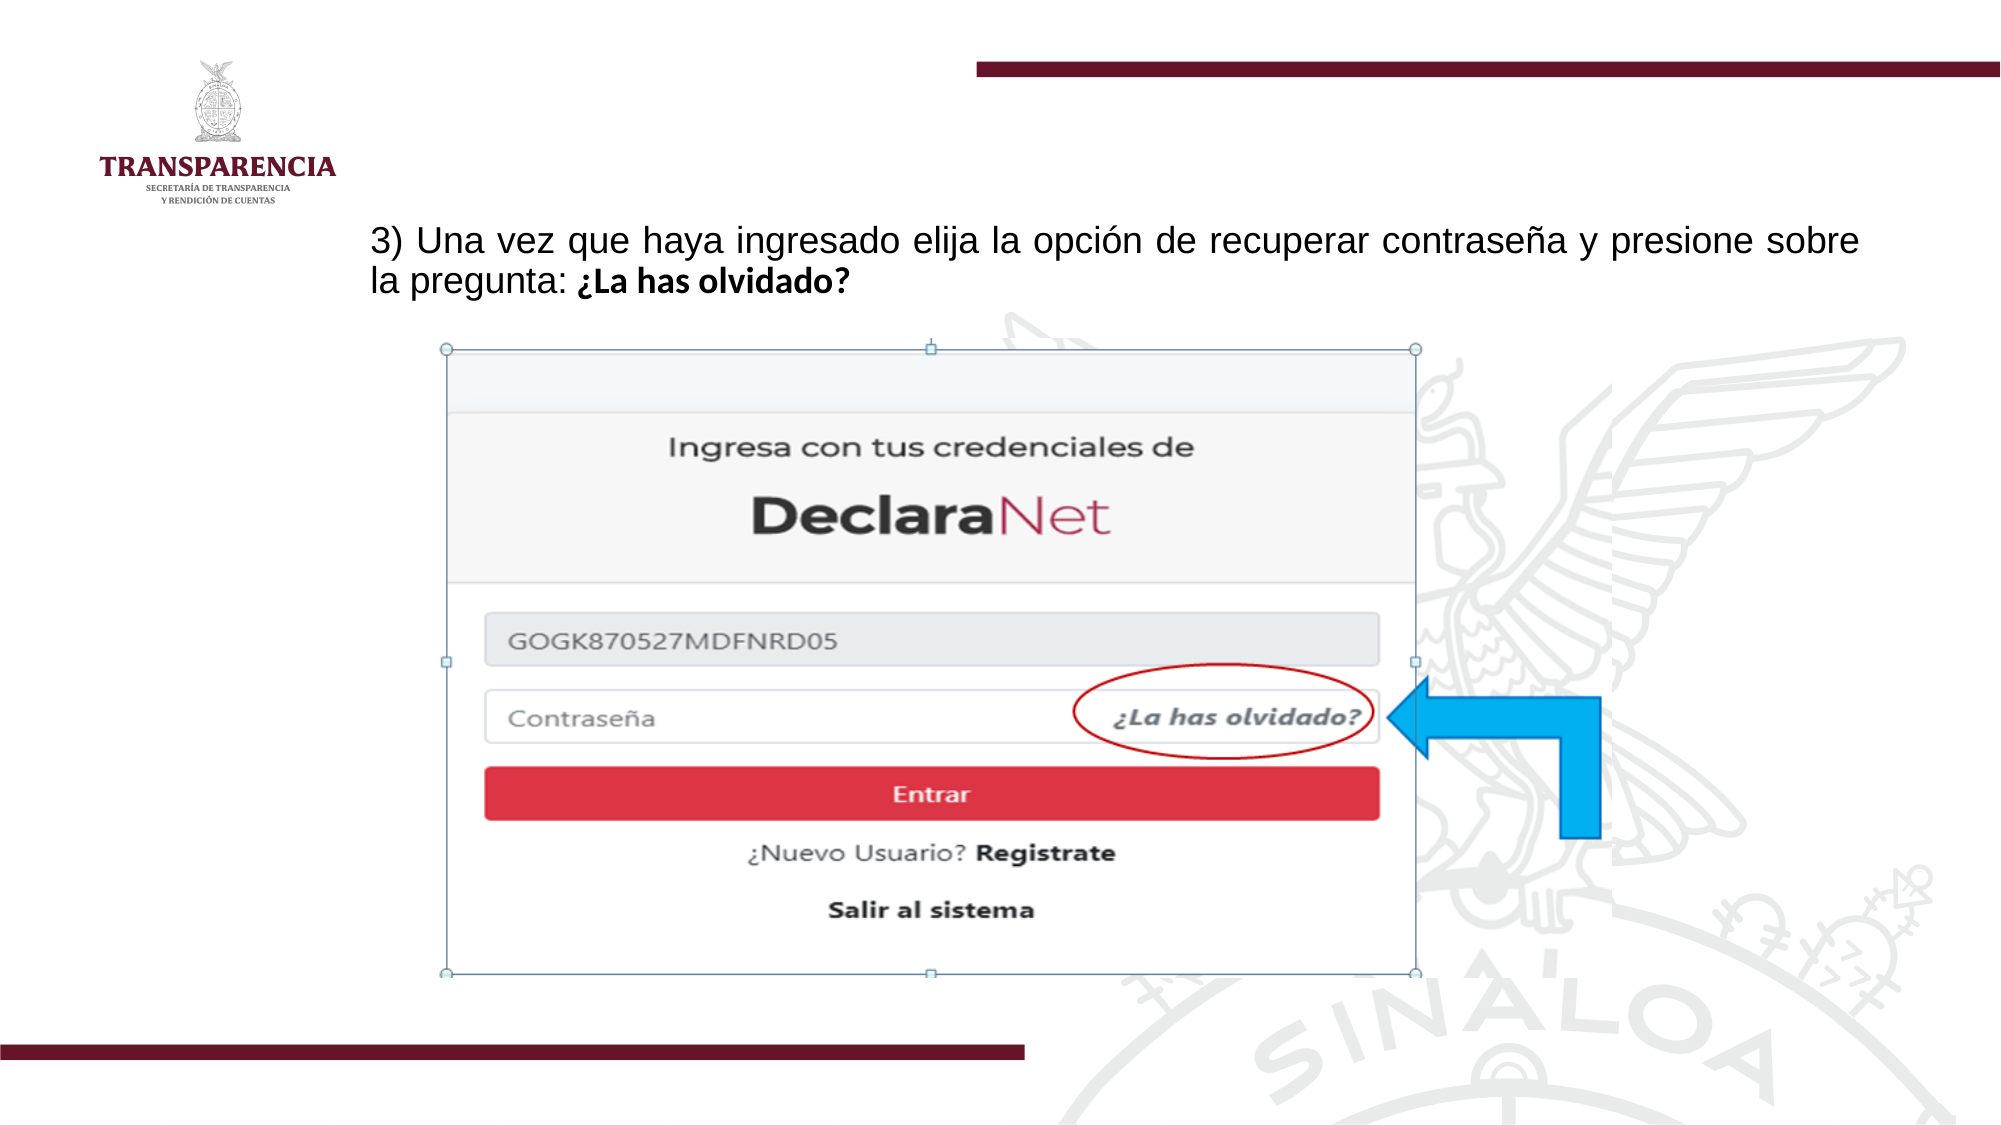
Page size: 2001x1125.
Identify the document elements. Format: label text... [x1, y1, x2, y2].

picture [0, 0, 2001, 1125]
list 3) Una vez que haya ingresado elija la opción de recuperar contraseña y presione sobre la pregunta: ¿La has olvidado? [355, 147, 1876, 323]
